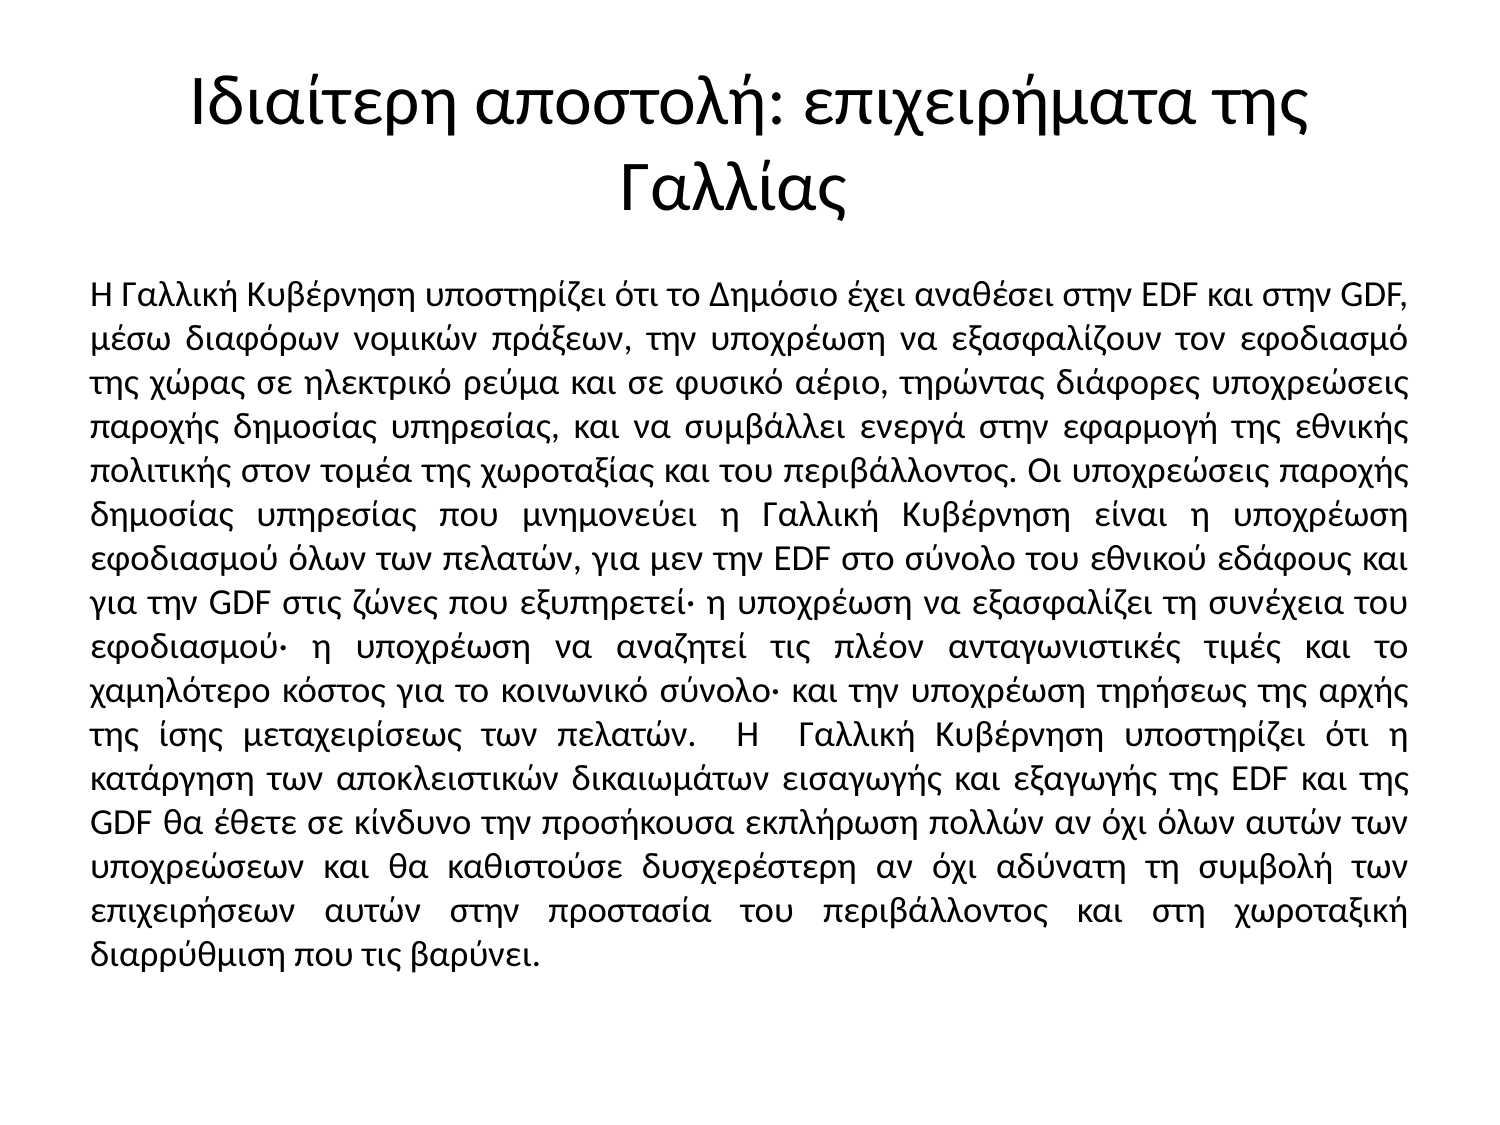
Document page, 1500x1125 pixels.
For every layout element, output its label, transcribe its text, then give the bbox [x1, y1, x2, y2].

list Η Γαλλική Κυβέρνηση υποστηρίζει ότι το Δημόσιο έχει αναθέσει στην EDF και στην GDF, μέσω διαφόρων νομικών πράξεων, την υποχρέωση να εξασφαλίζουν τον εφοδιασμό της χώρας σε ηλεκτρικό ρεύμα και σε φυσικό αέριο, τηρώντας διάφορες υποχρεώσεις παροχής δημοσίας υπηρεσίας, και να συμβάλλει ενεργά στην εφαρμογή της εθνικής πολιτικής στον τομέα της χωροταξίας και του περιβάλλοντος. Οι υποχρεώσεις παροχής δημοσίας υπηρεσίας που μνημονεύει η Γαλλική Κυβέρνηση είναι η υποχρέωση εφοδιασμού όλων των πελατών, για μεν την EDF στο σύνολο του εθνικού εδάφους και για την GDF στις ζώνες που εξυπηρετεί· η υποχρέωση να εξασφαλίζει τη συνέχεια του εφοδιασμού· η υποχρέωση να αναζητεί τις πλέον ανταγωνιστικές τιμές και το χαμηλότερο κόστος για το κοινωνικό σύνολο· και την υποχρέωση τηρήσεως της αρχής της ίσης μεταχειρίσεως των πελατών. Η Γαλλική Κυβέρνηση υποστηρίζει ότι η κατάργηση των αποκλειστικών δικαιωμάτων εισαγωγής και εξαγωγής της EDF και της GDF θα έθετε σε κίνδυνο την προσήκουσα εκπλήρωση πολλών αν όχι όλων αυτών των υποχρεώσεων και θα καθιστούσε δυσχερέστερη αν όχι αδύνατη τη συμβολή των επιχειρήσεων αυτών στην προστασία του περιβάλλοντος και στη χωροταξική διαρρύθμιση που τις βαρύνει. [75, 262, 1425, 1005]
title Ιδιαίτερη αποστολή: επιχειρήματα της Γαλλίας [75, 45, 1425, 233]
